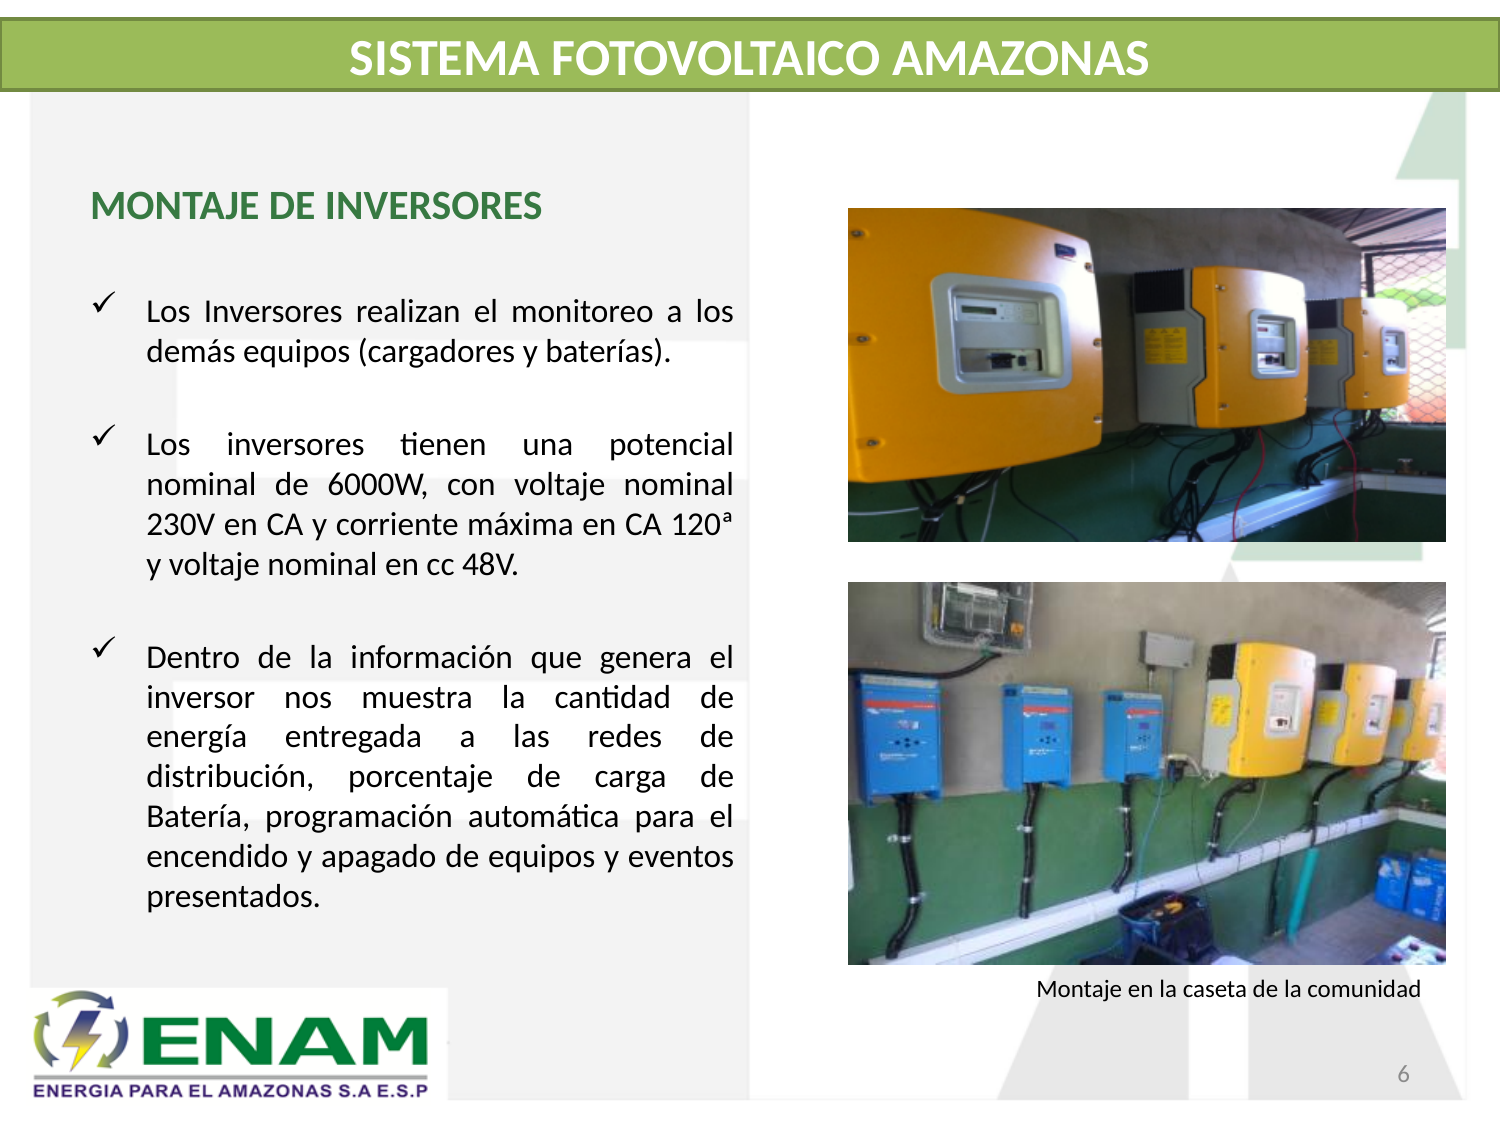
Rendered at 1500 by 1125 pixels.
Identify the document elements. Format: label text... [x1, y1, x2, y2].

picture [0, 0, 1500, 17]
text_box Montaje en la caseta de la comunidad [1021, 973, 1446, 1010]
picture [0, 92, 1500, 1125]
list Los Inversores realizan el monitoreo a los demás equipos (cargadores y baterías). Los inversores tienen una potencial nominal de 6000W, con voltaje nominal 230V en CA y corriente máxima en CA 120ª y voltaje nominal en cc 48V. Dentro de la información que genera el inversor nos muestra la cantidad de energía entregada a las redes de distribución, porcentaje de carga de Batería, programación automática para el encendido y apagado de equipos y eventos presentados. [75, 235, 750, 1005]
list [848, 582, 1446, 966]
slide_number 6 [1074, 1042, 1425, 1103]
text_box SISTEMA FOTOVOLTAICO AMAZONAS [0, 17, 1500, 92]
title MONTAJE DE INVERSORES [75, 149, 569, 235]
